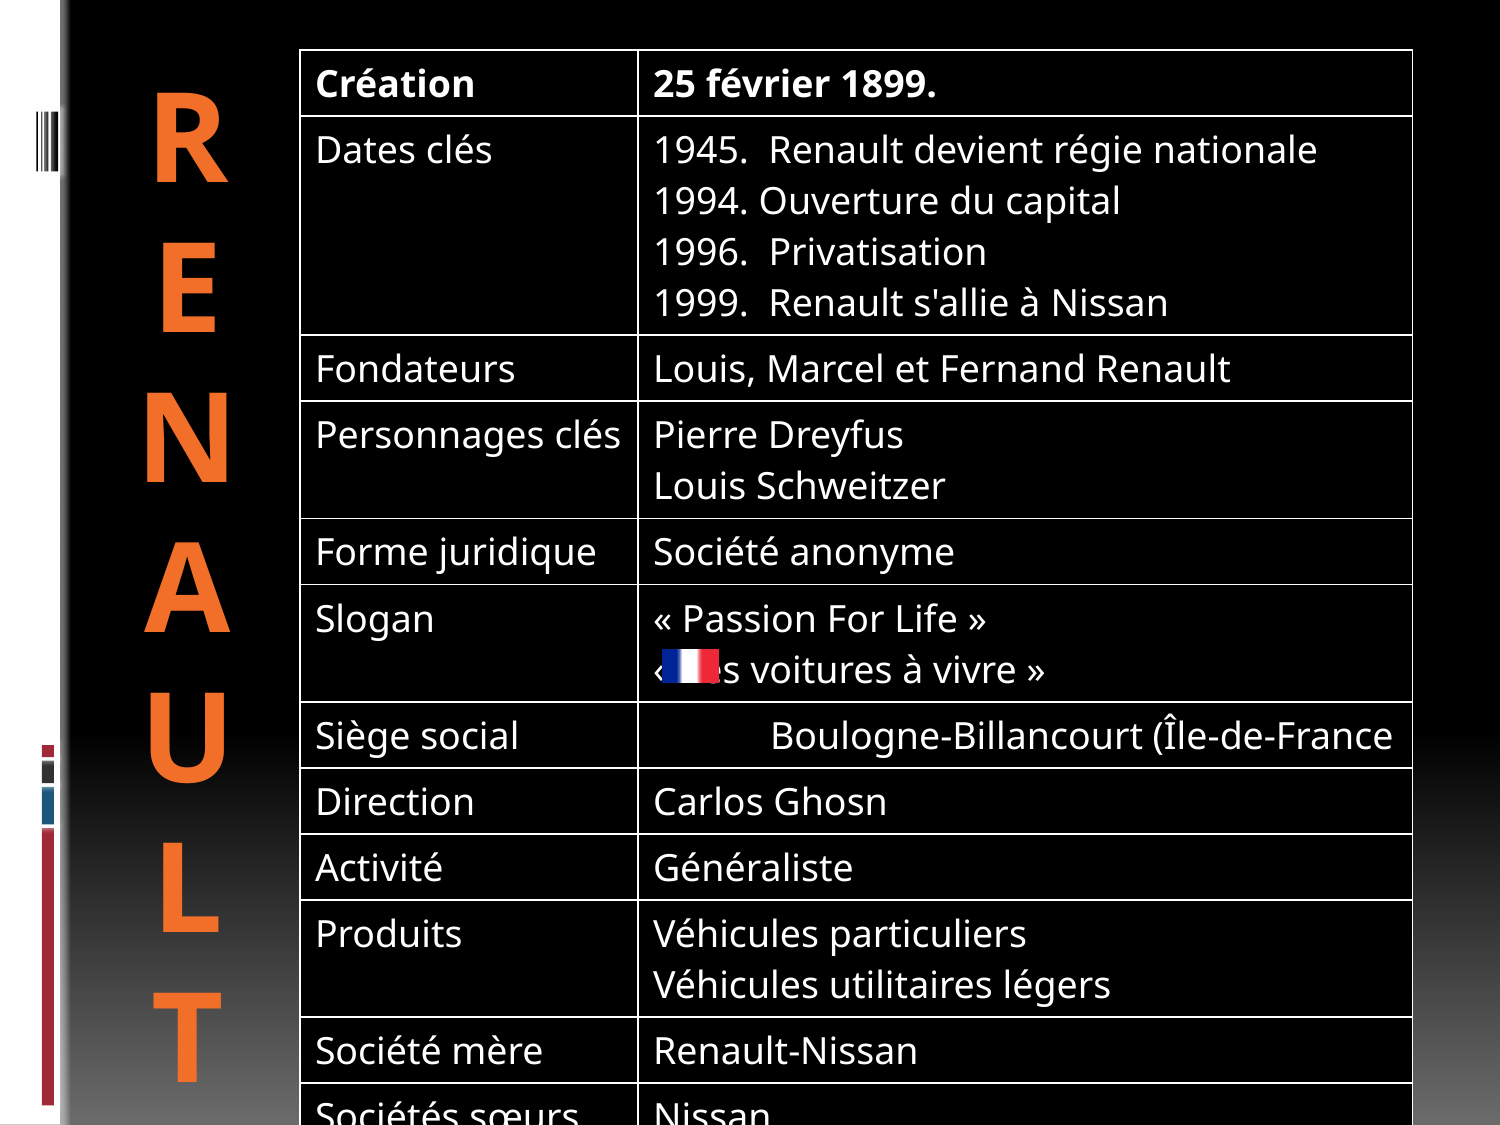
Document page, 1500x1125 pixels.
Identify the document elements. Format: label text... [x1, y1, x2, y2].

table_cell Carlos Ghosn [639, 769, 1412, 833]
table_cell Véhicules particuliers Véhicules utilitaires légers [639, 901, 1412, 1016]
table_cell Personnages clés [301, 402, 637, 518]
table_cell Activité [301, 835, 637, 899]
table_cell Fondateurs [301, 336, 637, 400]
table_cell Renault-Nissan [639, 1018, 1412, 1082]
table_cell Nissan [639, 1084, 1412, 1125]
table_cell Forme juridique [301, 519, 637, 584]
table_cell Slogan [301, 585, 637, 701]
title R e n a u l t [62, 50, 299, 1125]
picture [662, 649, 720, 684]
table_cell Produits [301, 901, 637, 1016]
table_cell Société anonyme [639, 519, 1412, 584]
table_cell Société mère [301, 1018, 637, 1082]
table_cell Siège social [301, 703, 637, 767]
table_header 25 février 1899. [639, 51, 1412, 115]
table_cell Généraliste [639, 835, 1412, 899]
table_cell Pierre Dreyfus Louis Schweitzer [639, 402, 1412, 518]
table_cell « Passion For Life » « Les voitures à vivre » [639, 585, 1412, 701]
table_cell Louis, Marcel et Fernand Renault [639, 336, 1412, 400]
table_cell 1945. Renault devient régie nationale 1994. Ouverture du capital 1996. Privatisation 1999. Renault s'allie à Nissan [639, 117, 1412, 334]
table_cell Sociétés sœurs [301, 1084, 637, 1125]
table_cell Boulogne-Billancourt (Île-de-France [639, 703, 1412, 767]
table_cell Dates clés [301, 117, 637, 334]
table_cell Direction [301, 769, 637, 833]
table_header Création [301, 51, 637, 115]
